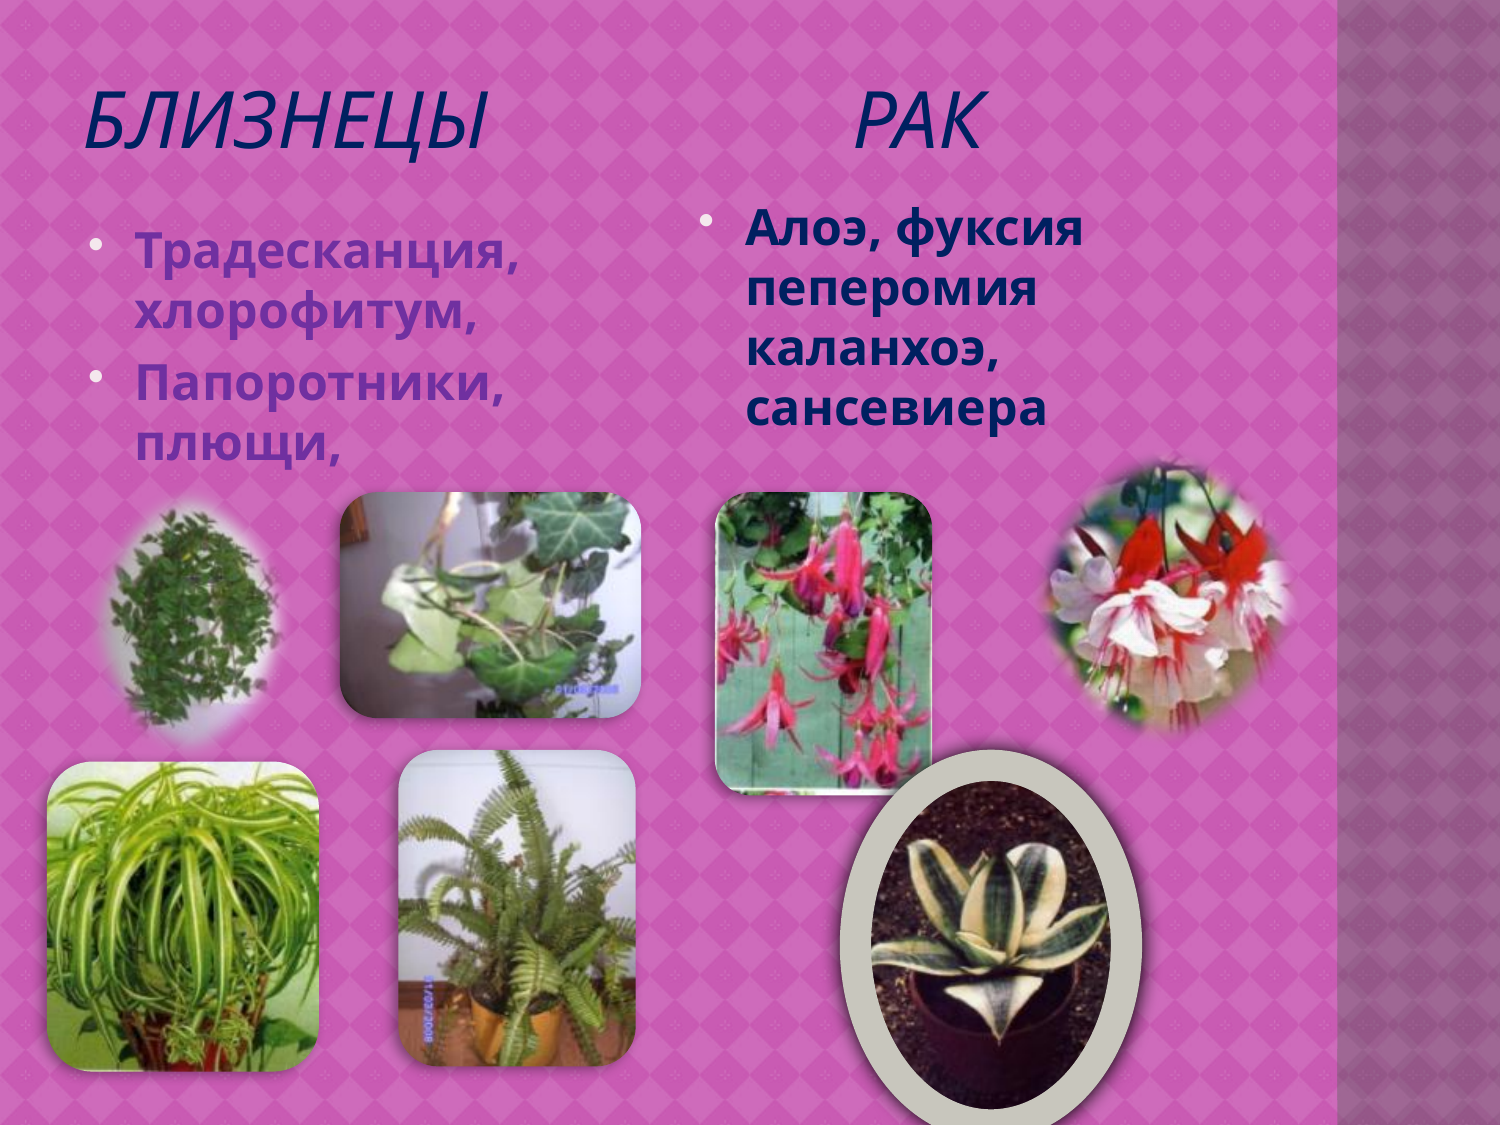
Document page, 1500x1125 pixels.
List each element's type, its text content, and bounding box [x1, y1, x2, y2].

picture [46, 761, 320, 1072]
picture [397, 749, 637, 1067]
picture [339, 491, 642, 719]
list Традесканция, хлорофитум, Папоротники, плющи, [75, 210, 653, 504]
picture [1028, 444, 1305, 751]
title Близнецы Рак [75, 52, 1263, 164]
picture [714, 491, 1127, 1125]
list Алоэ, фуксия пеперомия каланхоэ, сансевиера [685, 187, 1263, 956]
picture [81, 480, 297, 767]
